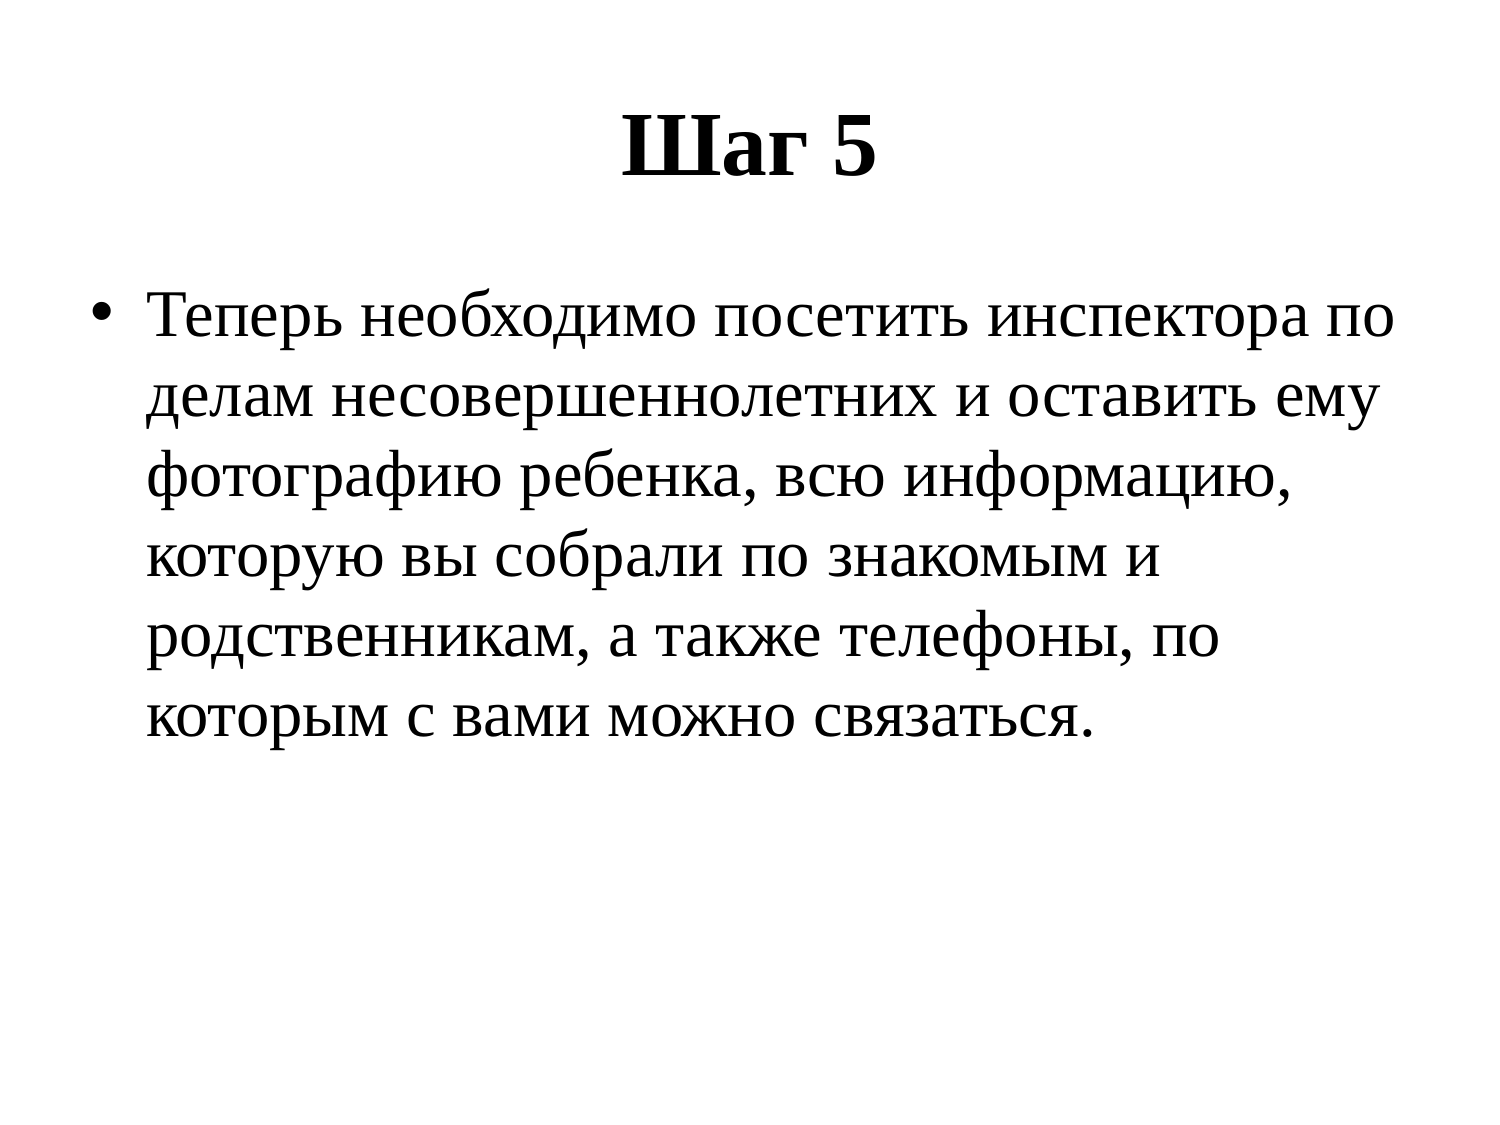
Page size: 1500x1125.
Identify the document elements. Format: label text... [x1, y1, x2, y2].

title Шаг 5 [75, 45, 1425, 233]
list Теперь необходимо посетить инспектора по делам несовершеннолетних и оставить ему фотографию ребенка, всю информацию, которую вы собрали по знакомым и родственникам, а также телефоны, по которым с вами можно связаться. [75, 262, 1425, 1005]
